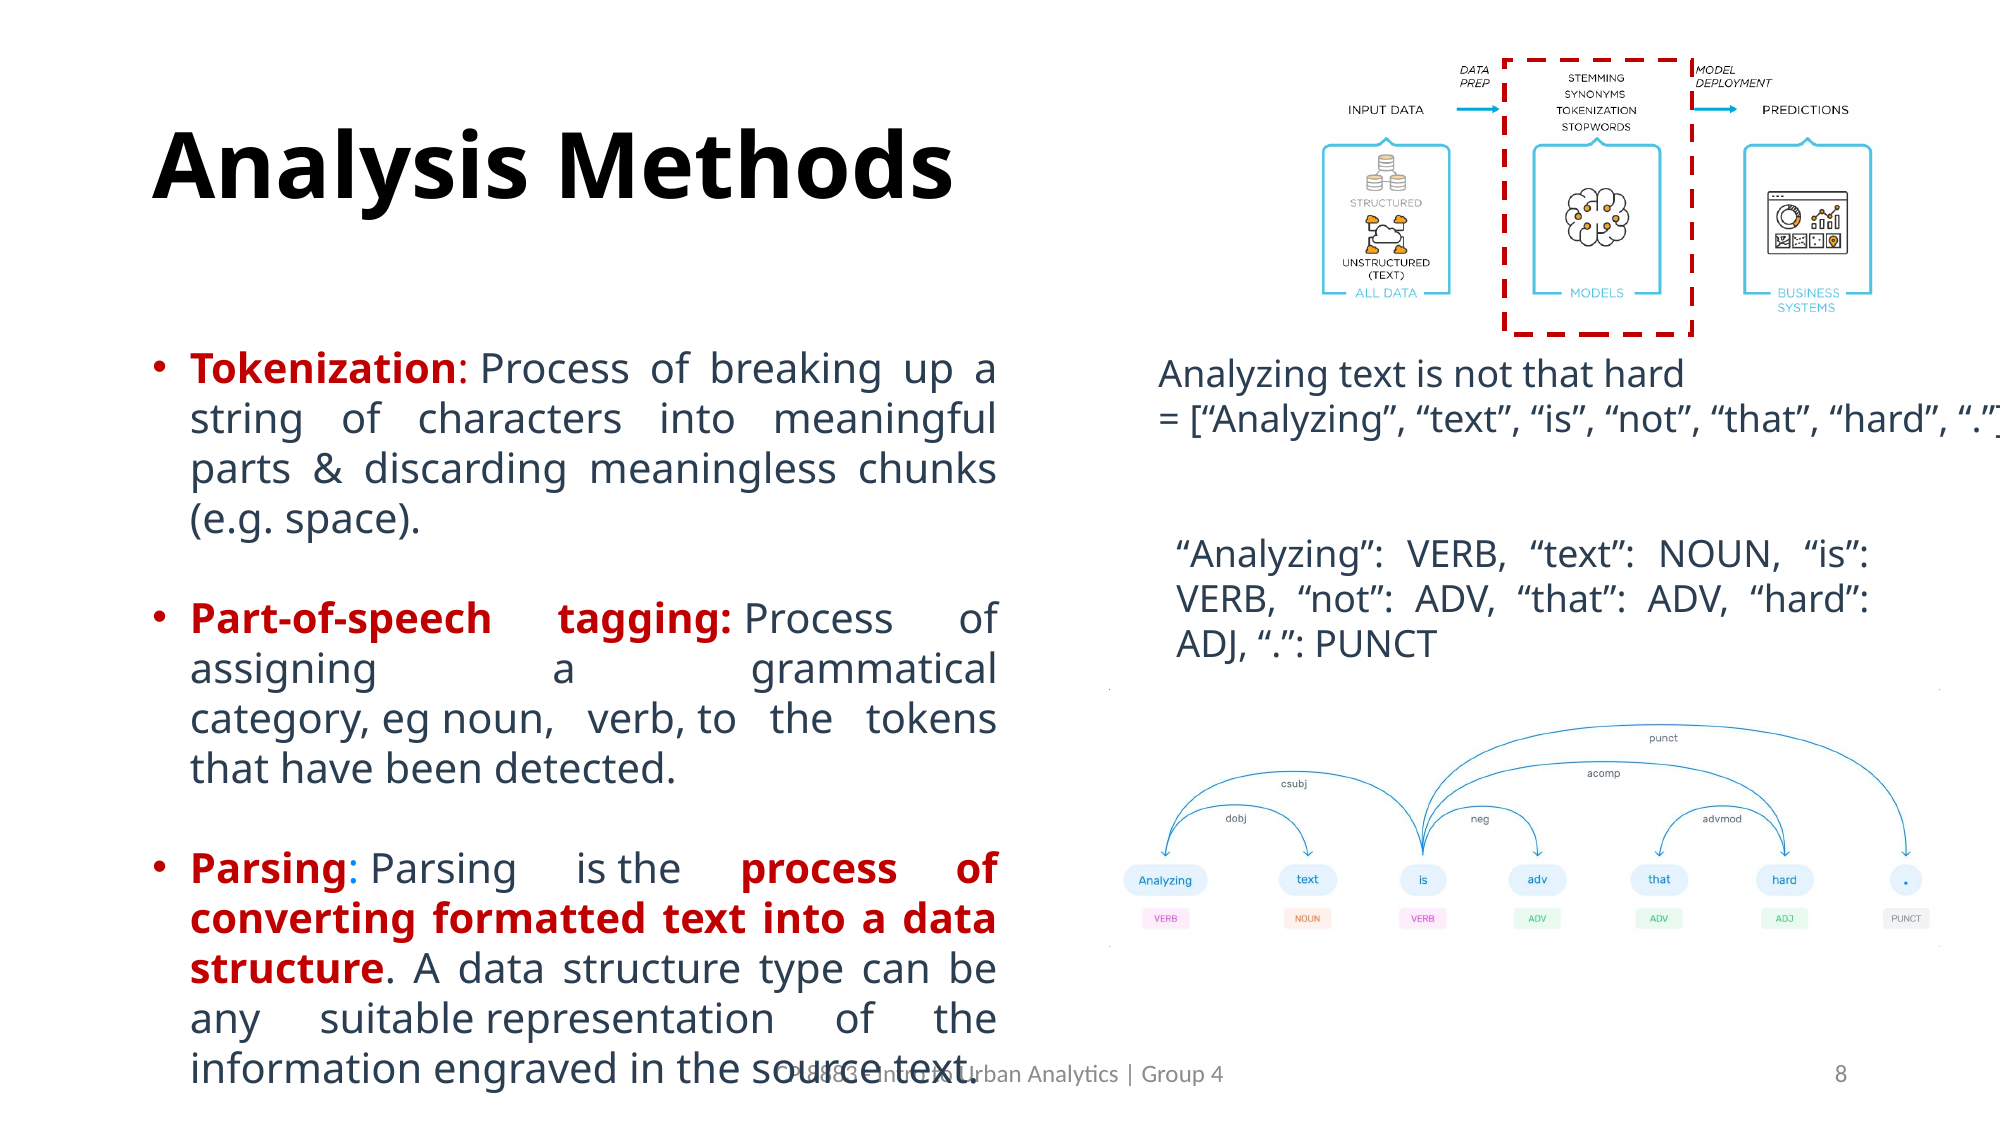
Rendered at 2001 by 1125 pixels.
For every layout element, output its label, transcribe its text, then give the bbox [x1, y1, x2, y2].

title Analysis Methods [137, 59, 1301, 278]
picture [1109, 689, 1940, 947]
picture [1301, 51, 1896, 326]
slide_number 8 [1412, 1042, 1863, 1103]
text_box “Analyzing”: VERB, “text”: NOUN, “is”: VERB, “not”: ADV, “that”: ADV, “hard”: ADJ, “.”: PUNCT [1161, 522, 1885, 672]
text_box [1503, 326, 1693, 336]
list Tokenization: Process of breaking up a string of characters into meaningful parts & discarding meaningless chunks (e.g. space). Part-of-speech tagging: Process of assigning a grammatical category, eg noun, verb, to the tokens that have been detected. Parsing: Parsing is the process of converting formatted text into a data structure. A data structure type can be any suitable representation of the information engraved in the source text. [137, 333, 1013, 966]
footer CP 8883 - Intro to Urban Analytics | Group 4 [662, 1042, 1338, 1103]
text_box Analyzing text is not that hard = [“Analyzing”, “text”, “is”, “not”, “that”, “hard”, “.”] [1143, 342, 2000, 448]
